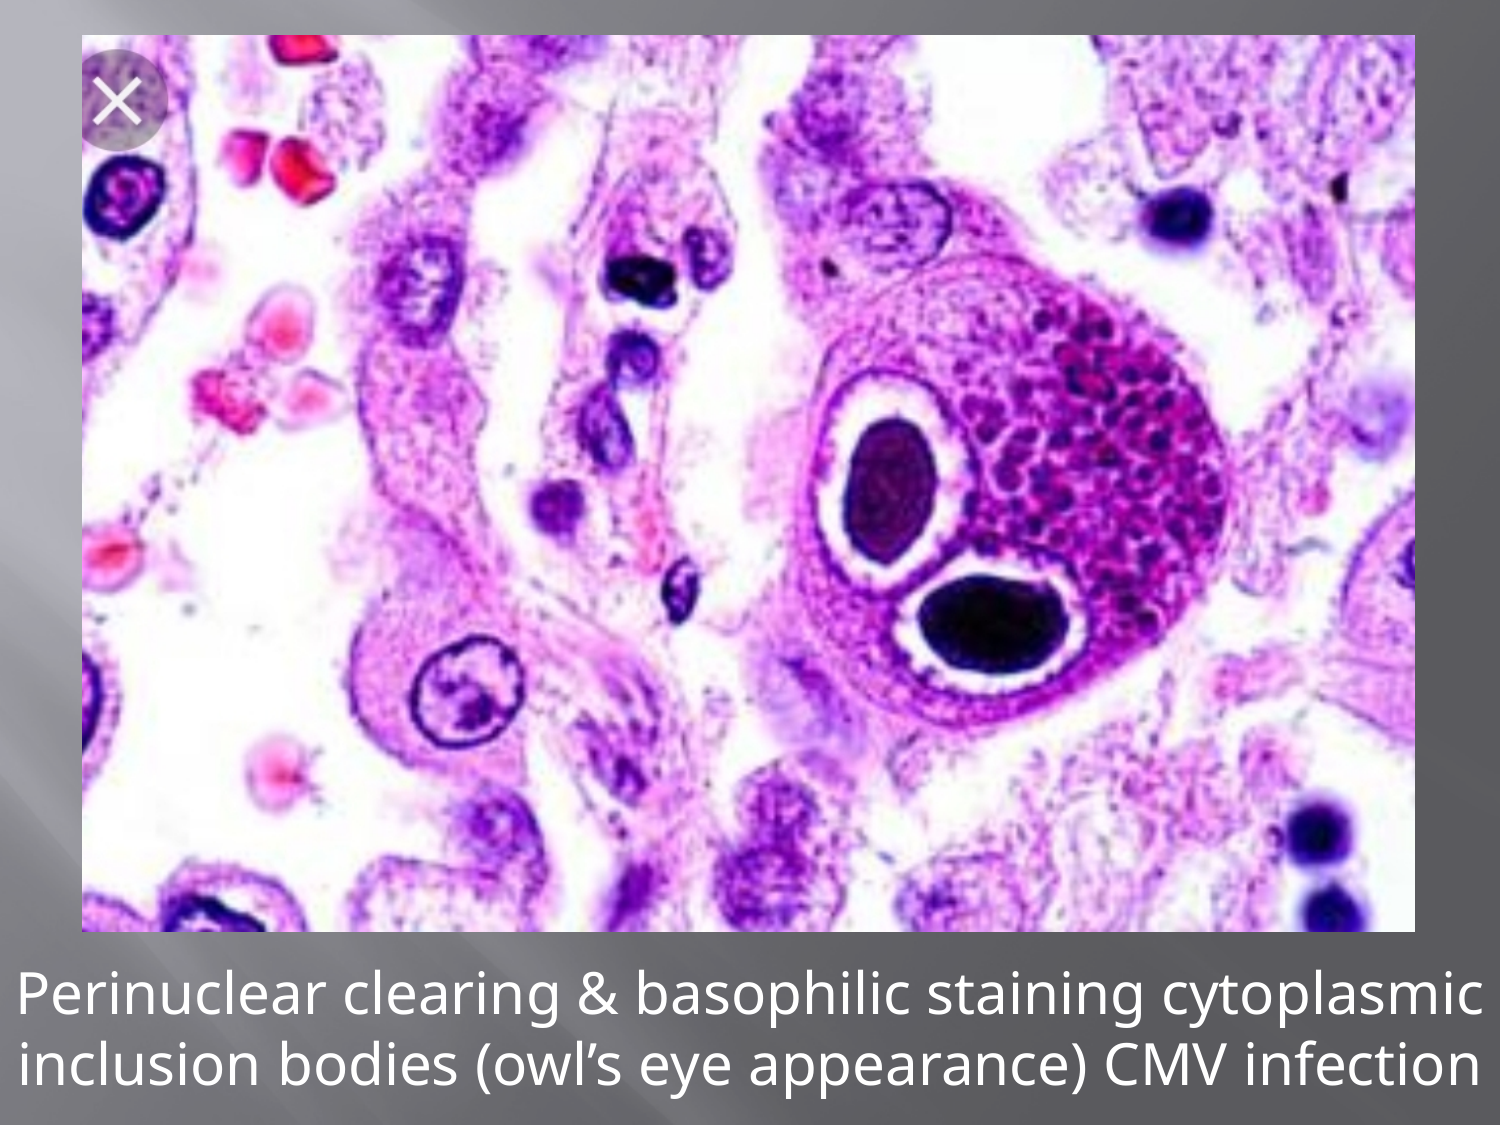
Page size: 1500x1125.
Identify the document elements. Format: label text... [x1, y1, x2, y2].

subtitle Perinuclear clearing & basophilic staining cytoplasmic inclusion bodies (owl’s eye appearance) CMV infection [0, 949, 1500, 1125]
picture [81, 34, 1416, 933]
